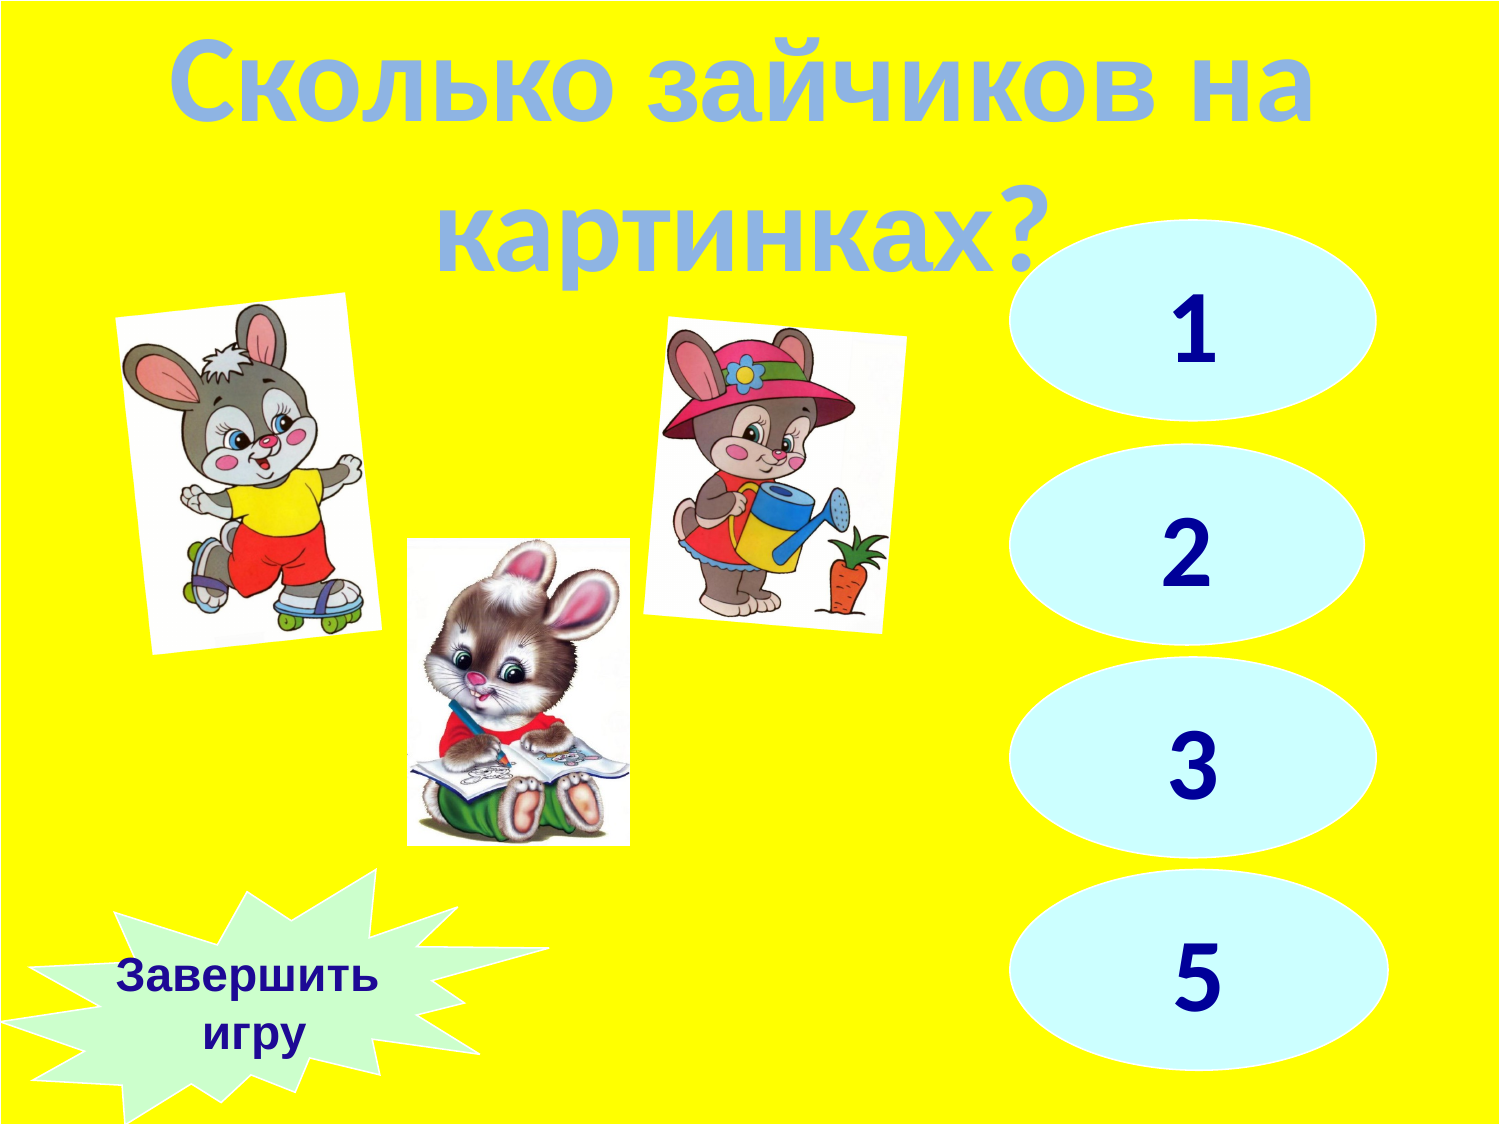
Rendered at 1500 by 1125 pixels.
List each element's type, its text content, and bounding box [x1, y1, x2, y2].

text_box [0, 0, 1500, 1125]
text_box Завершить игру [0, 869, 550, 1125]
text_box 5 [1009, 869, 1389, 1071]
picture [407, 538, 630, 847]
text_box 1 [1009, 219, 1376, 421]
text_box 3 [1009, 656, 1377, 858]
picture [644, 317, 906, 634]
text_box 2 [1009, 444, 1365, 646]
picture [116, 293, 382, 654]
text_box Сколько зайчиков на картинках? [82, 82, 1405, 211]
